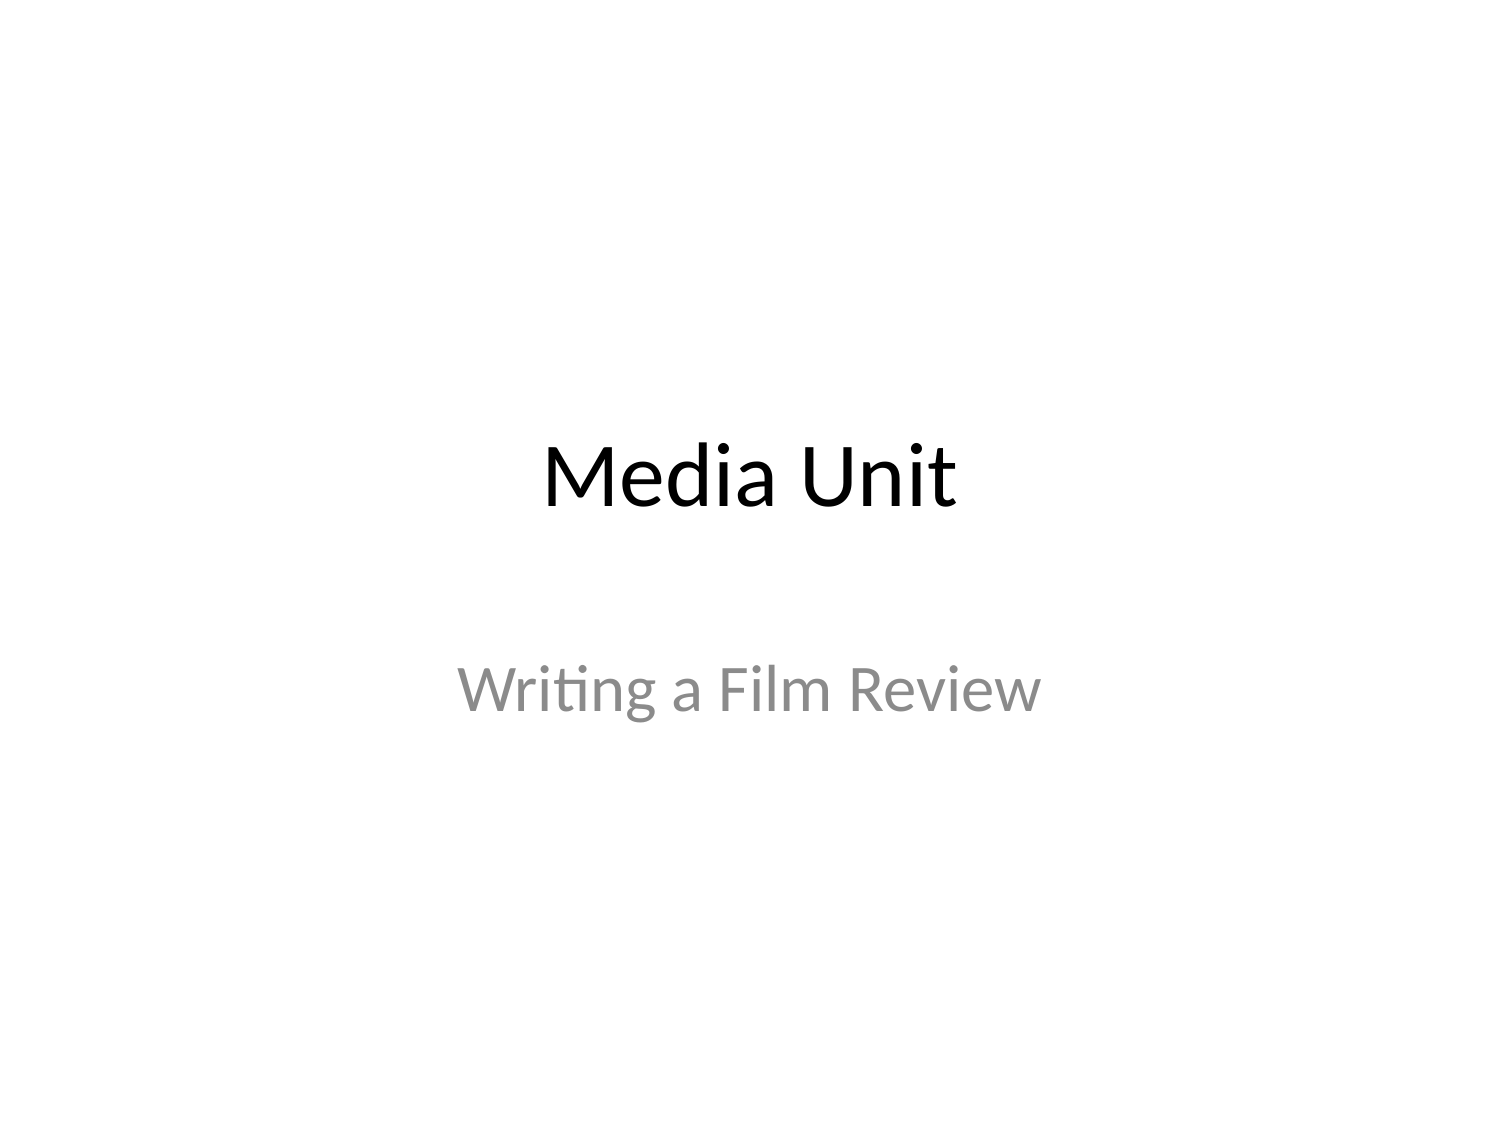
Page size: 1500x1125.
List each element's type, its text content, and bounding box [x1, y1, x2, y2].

subtitle Writing a Film Review [225, 637, 1275, 925]
title Media Unit [112, 349, 1388, 591]
